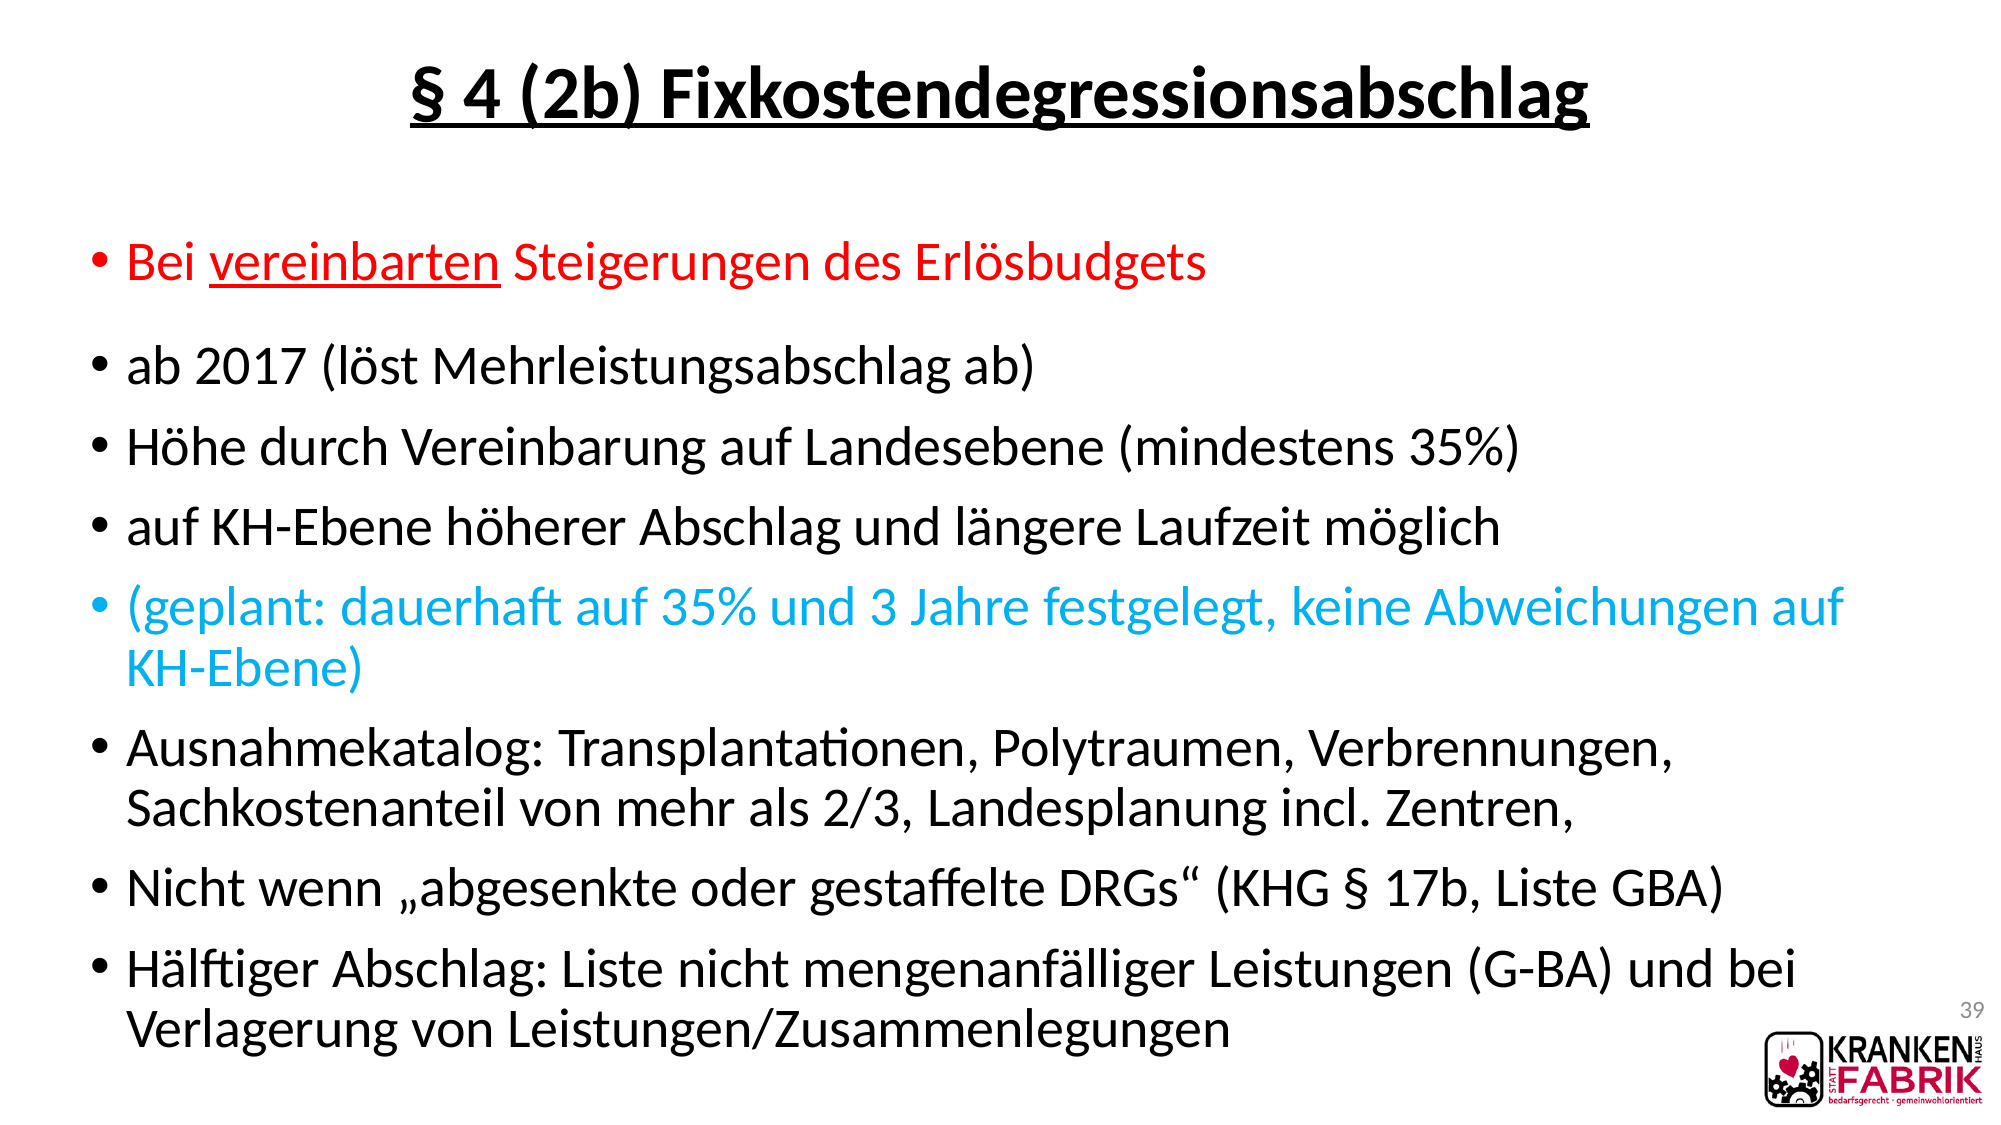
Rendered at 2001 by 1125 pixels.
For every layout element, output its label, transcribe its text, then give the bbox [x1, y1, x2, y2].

title § 4 (2b) Fixkostendegressionsabschlag [137, 30, 1863, 224]
picture [1746, 1039, 2000, 1125]
slide_number 39 [1550, 979, 2000, 1039]
list Bei vereinbarten Steigerungen des Erlösbudgets ab 2017 (löst Mehrleistungsabschlag ab) Höhe durch Vereinbarung auf Landesebene (mindestens 35%) auf KH-Ebene höherer Abschlag und längere Laufzeit möglich (geplant: dauerhaft auf 35% und 3 Jahre festgelegt, keine Abweichungen auf KH-Ebene) Ausnahmekatalog: Transplantationen, Polytraumen, Verbrennungen, Sachkostenanteil von mehr als 2/3, Landesplanung incl. Zentren, Nicht wenn „abgesenkte oder gestaffelte DRGs“ (KHG § 17b, Liste GBA) Hälftiger Abschlag: Liste nicht mengenanfälliger Leistungen (G-BA) und bei Verlagerung von Leistungen/Zusammenlegungen [75, 224, 1863, 1076]
